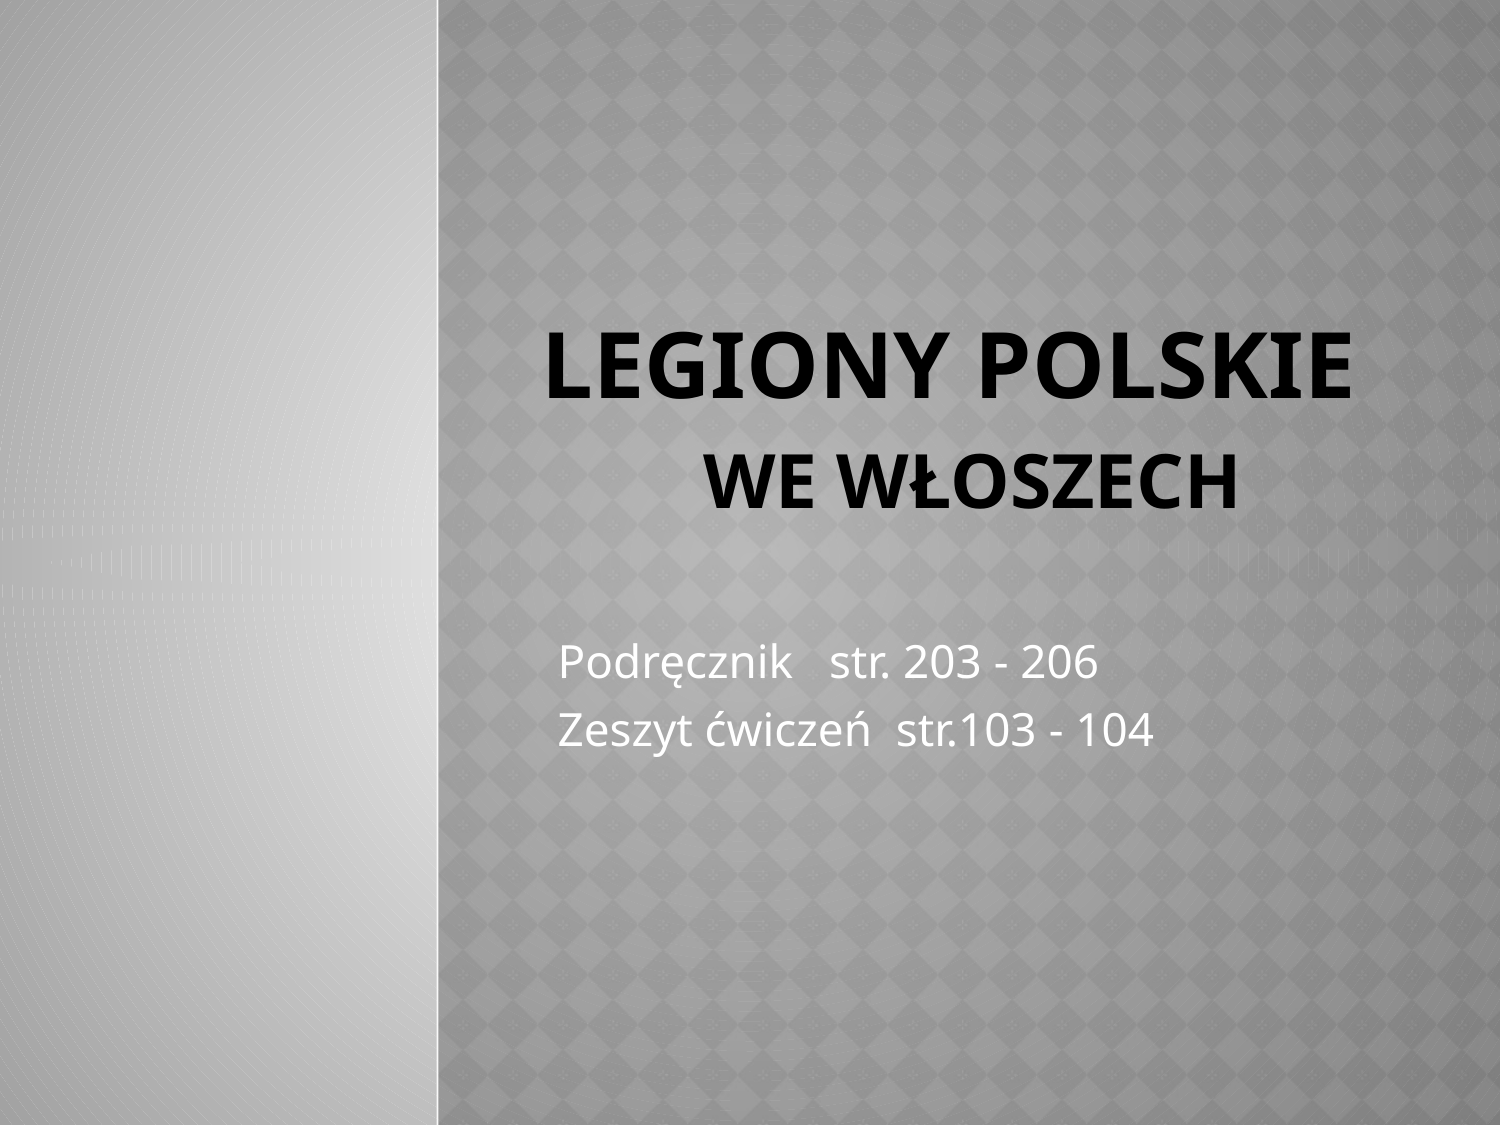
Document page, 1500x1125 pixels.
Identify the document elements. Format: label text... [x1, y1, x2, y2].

title Legiony polskie we włoszech [457, 87, 1465, 528]
subtitle Podręcznik str. 203 - 206 Zeszyt ćwiczeń str.103 - 104 [550, 632, 1390, 868]
